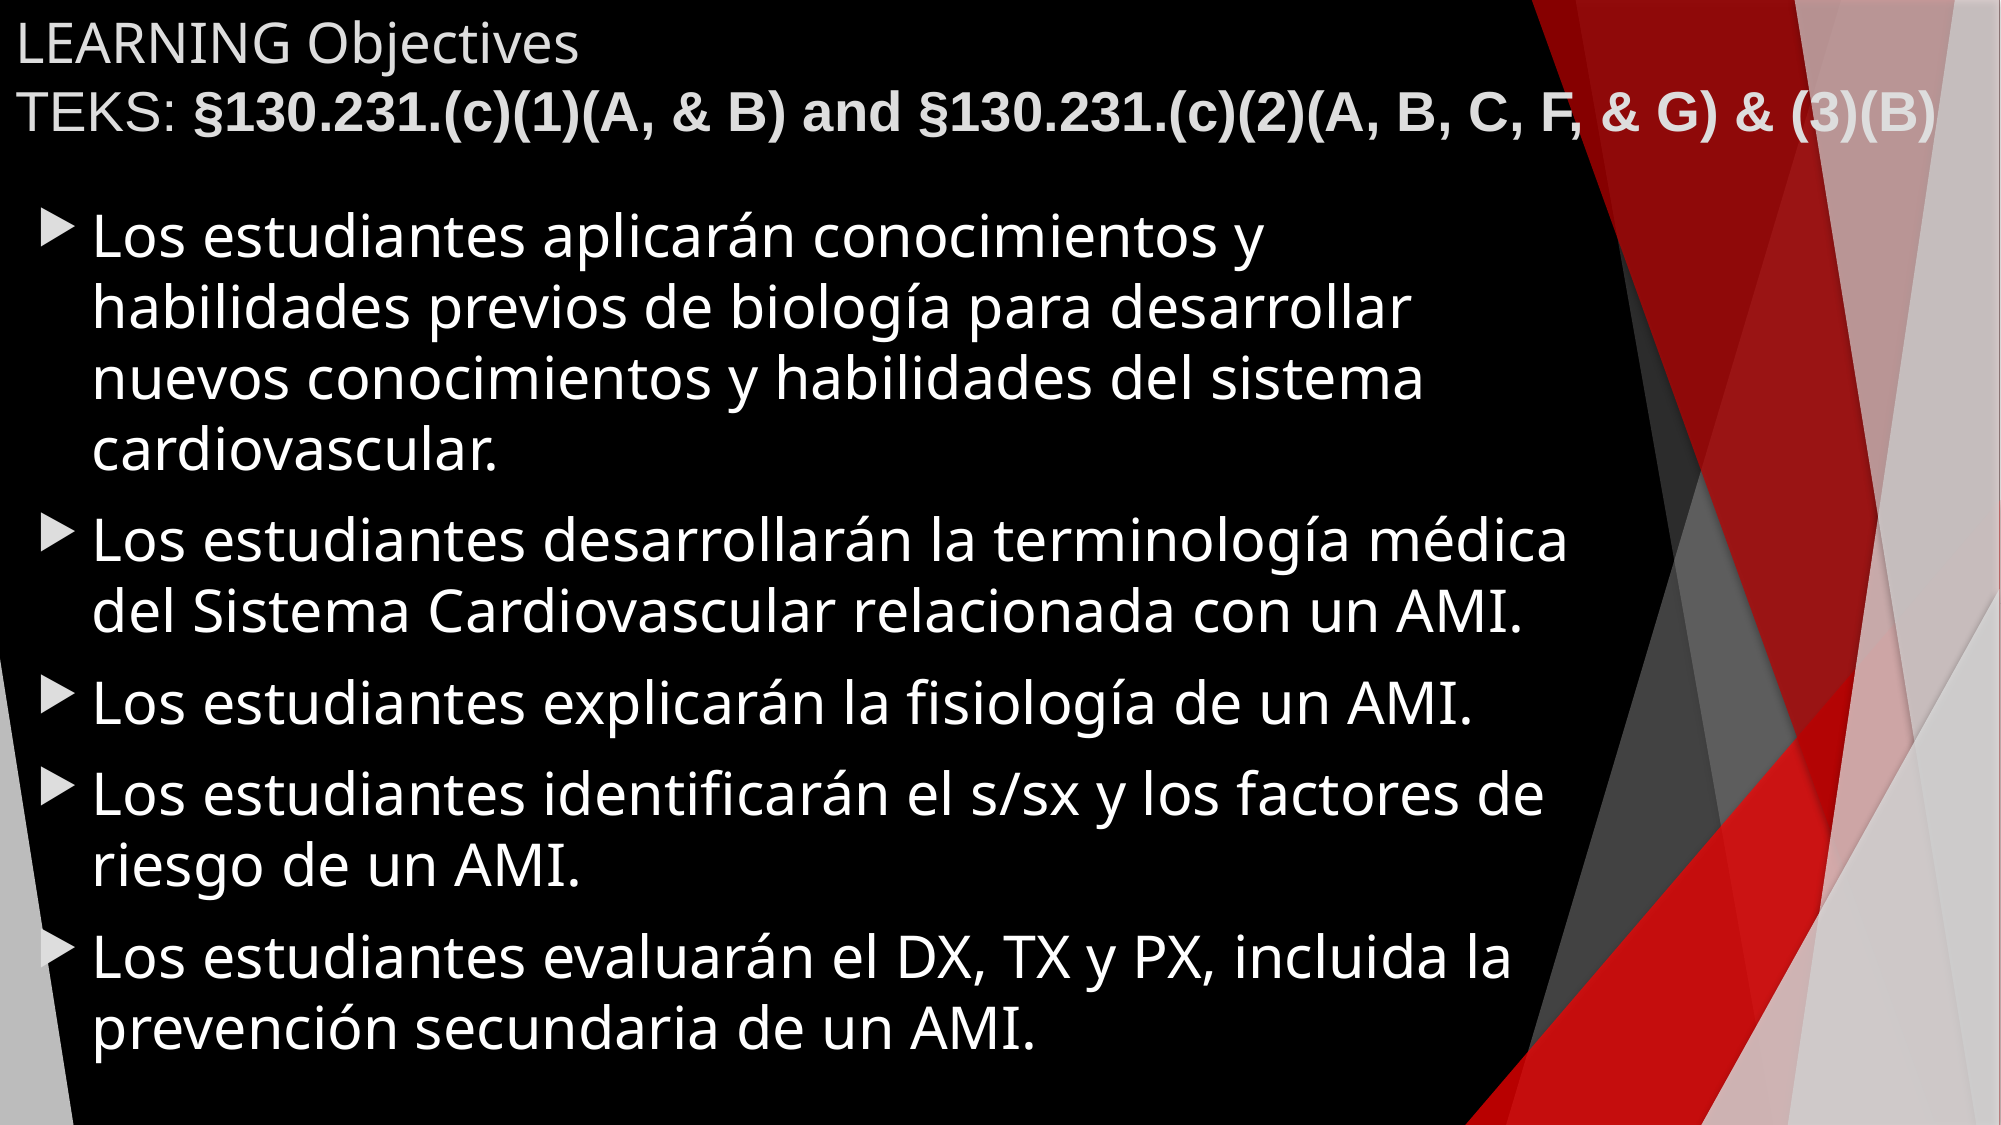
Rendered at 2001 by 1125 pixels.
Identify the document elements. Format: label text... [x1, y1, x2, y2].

list Los estudiantes aplicarán conocimientos y habilidades previos de biología para desarrollar nuevos conocimientos y habilidades del sistema cardiovascular. Los estudiantes desarrollarán la terminología médica del Sistema Cardiovascular relacionada con un AMI. Los estudiantes explicarán la fisiología de un AMI. Los estudiantes identificarán el s/sx y los factores de riesgo de un AMI. Los estudiantes evaluarán el DX, TX y PX, incluida la prevención secundaria de un AMI. [21, 126, 1605, 1125]
title LEARNING Objectives TEKS: §130.231.(c)(1)(A, & B) and §130.231.(c)(2)(A, B, C, F, & G) & (3)(B) [0, 0, 2000, 255]
